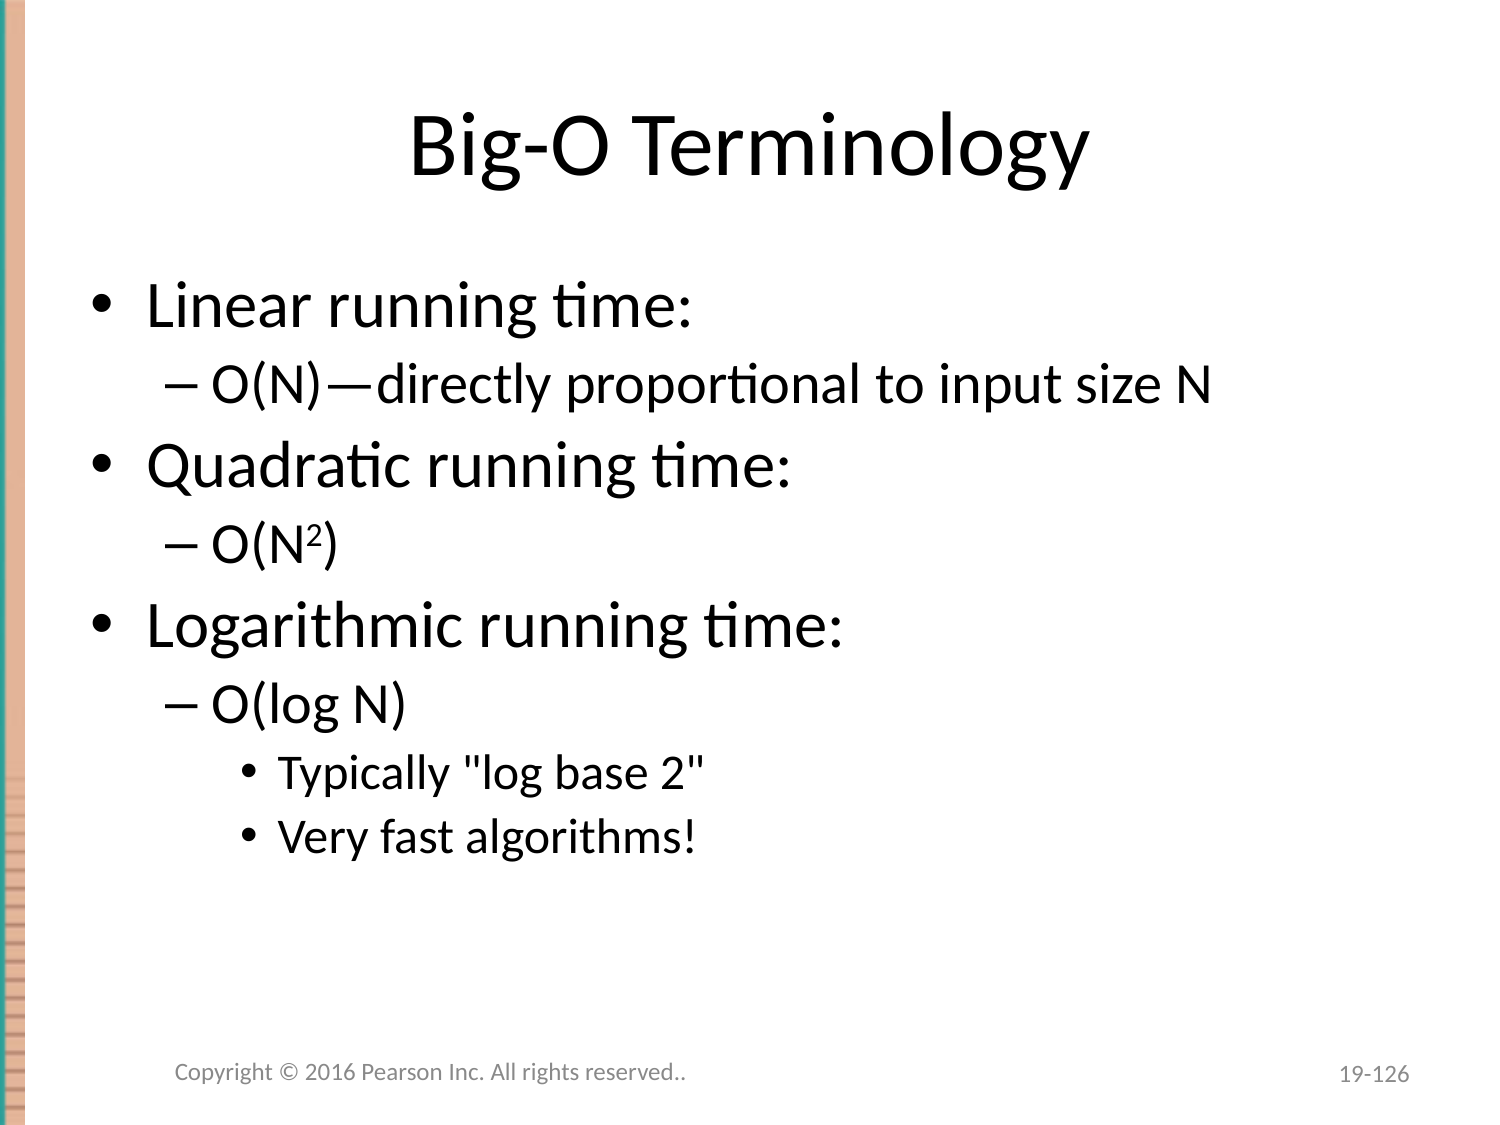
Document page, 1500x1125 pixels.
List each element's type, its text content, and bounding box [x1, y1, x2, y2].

slide_number 19-126 [1074, 1042, 1425, 1103]
footer Copyright © 2016 Pearson Inc. All rights reserved.. [75, 1040, 788, 1100]
list Linear running time: O(N)—directly proportional to input size N Quadratic running time: O(N2) Logarithmic running time: O(log N) Typically "log base 2" Very fast algorithms! [75, 262, 1425, 1005]
title Big-O Terminology [75, 45, 1425, 233]
picture [0, 0, 25, 1125]
